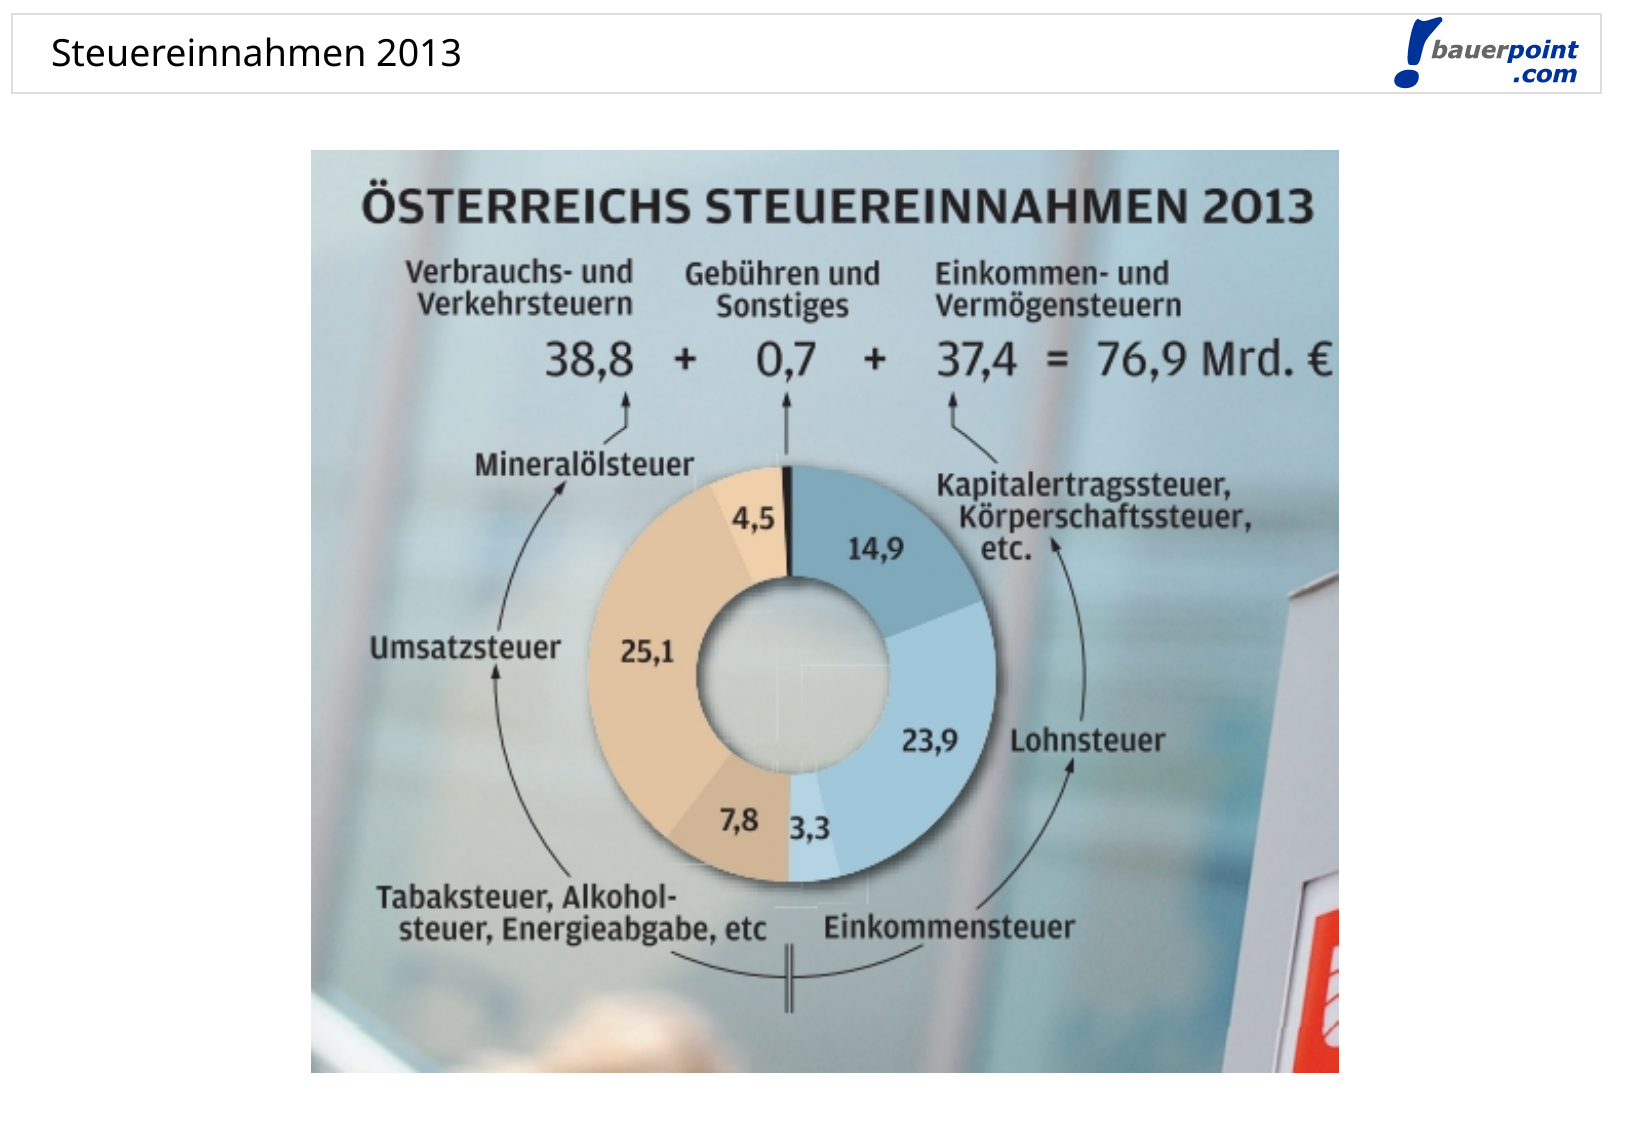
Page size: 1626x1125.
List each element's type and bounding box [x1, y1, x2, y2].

picture [1394, 17, 1592, 89]
text_box [12, 14, 1601, 94]
picture [310, 150, 1339, 1074]
